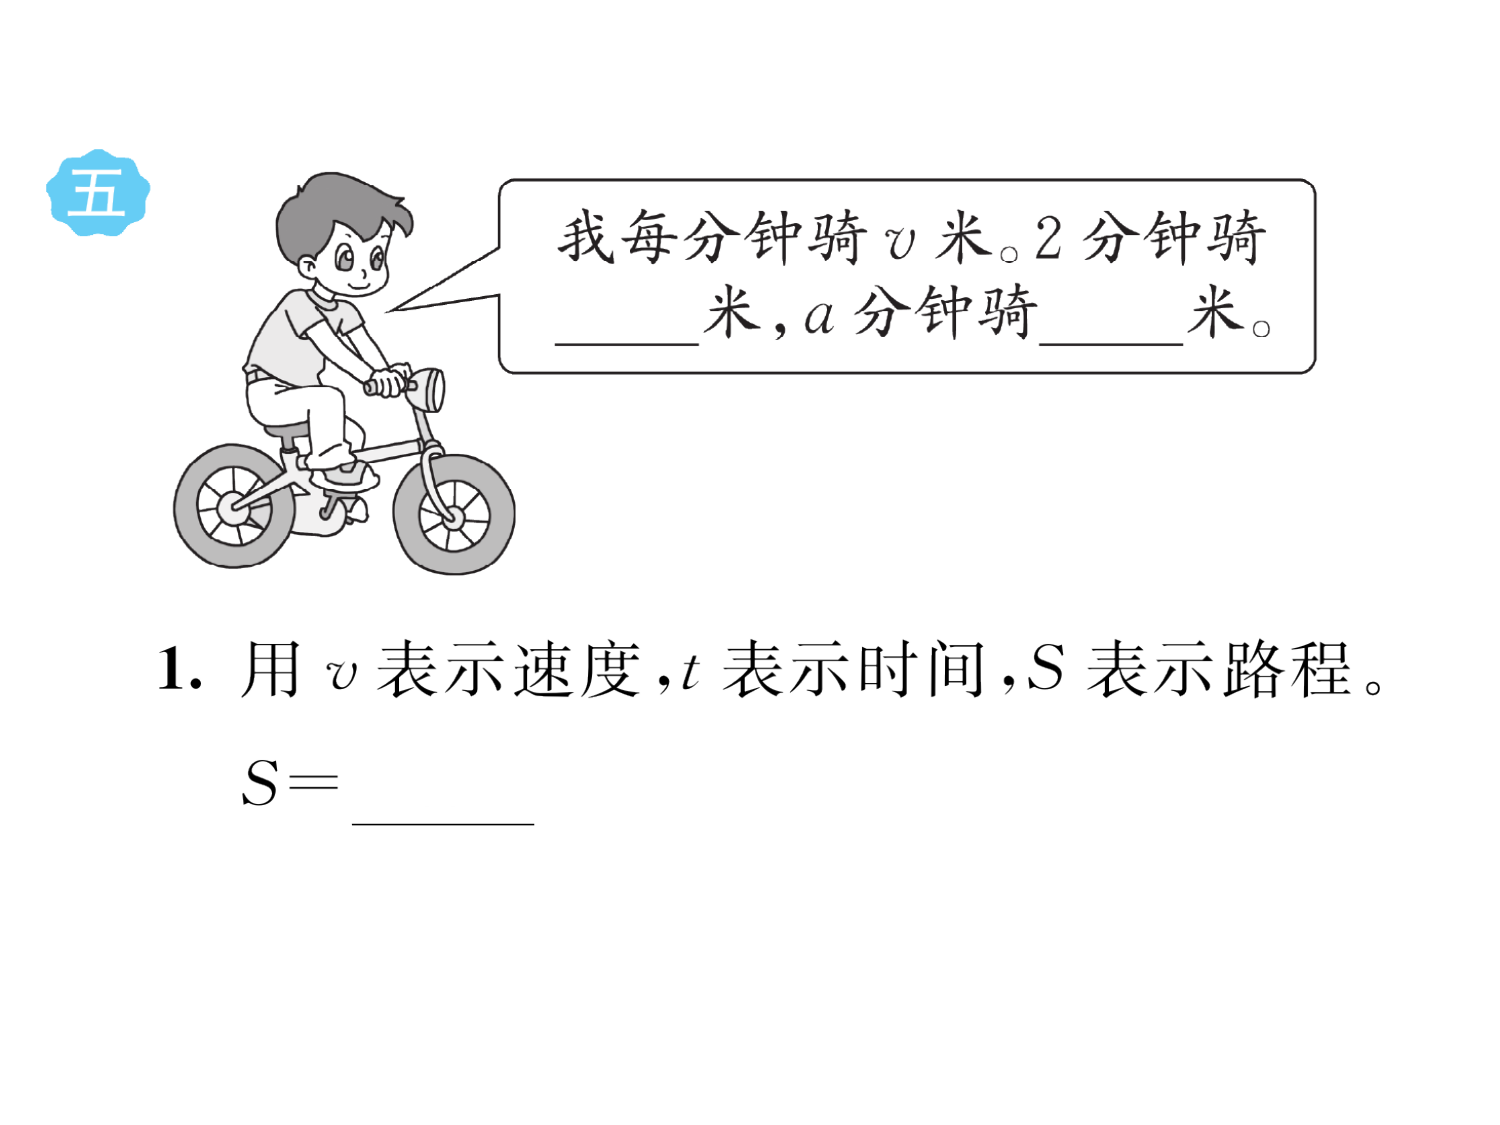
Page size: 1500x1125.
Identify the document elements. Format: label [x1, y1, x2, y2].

picture [41, 125, 1459, 841]
